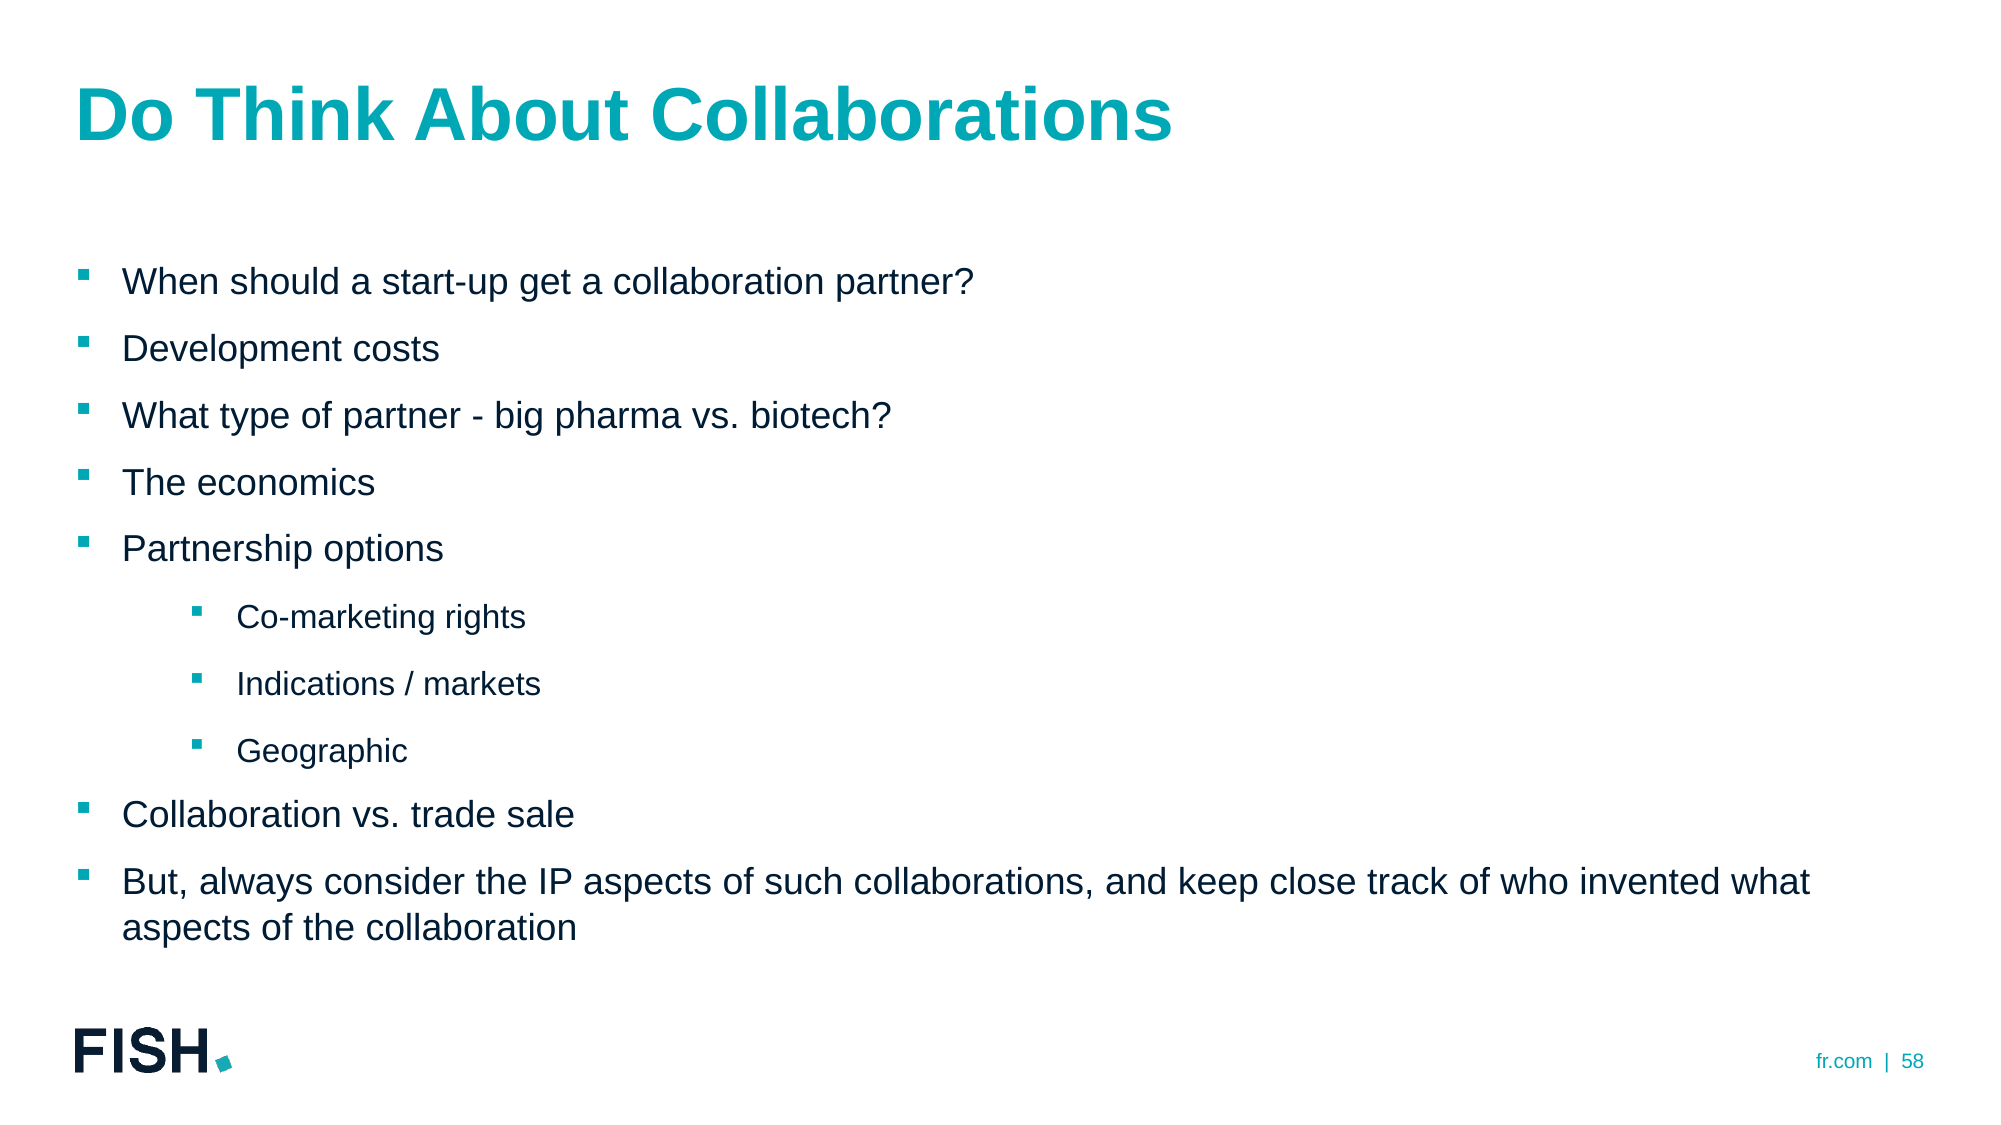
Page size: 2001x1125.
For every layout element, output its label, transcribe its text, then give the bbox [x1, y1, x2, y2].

title Do Think About Collaborations [0, 78, 2000, 157]
picture [75, 1027, 232, 1073]
list When should a start-up get a collaboration partner? Development costs What type of partner - big pharma vs. biotech? The economics Partnership options Co-marketing rights Indications / markets Geographic Collaboration vs. trade sale But, always consider the IP aspects of such collaborations, and keep close track of who invented what aspects of the collaboration [0, 256, 2000, 953]
